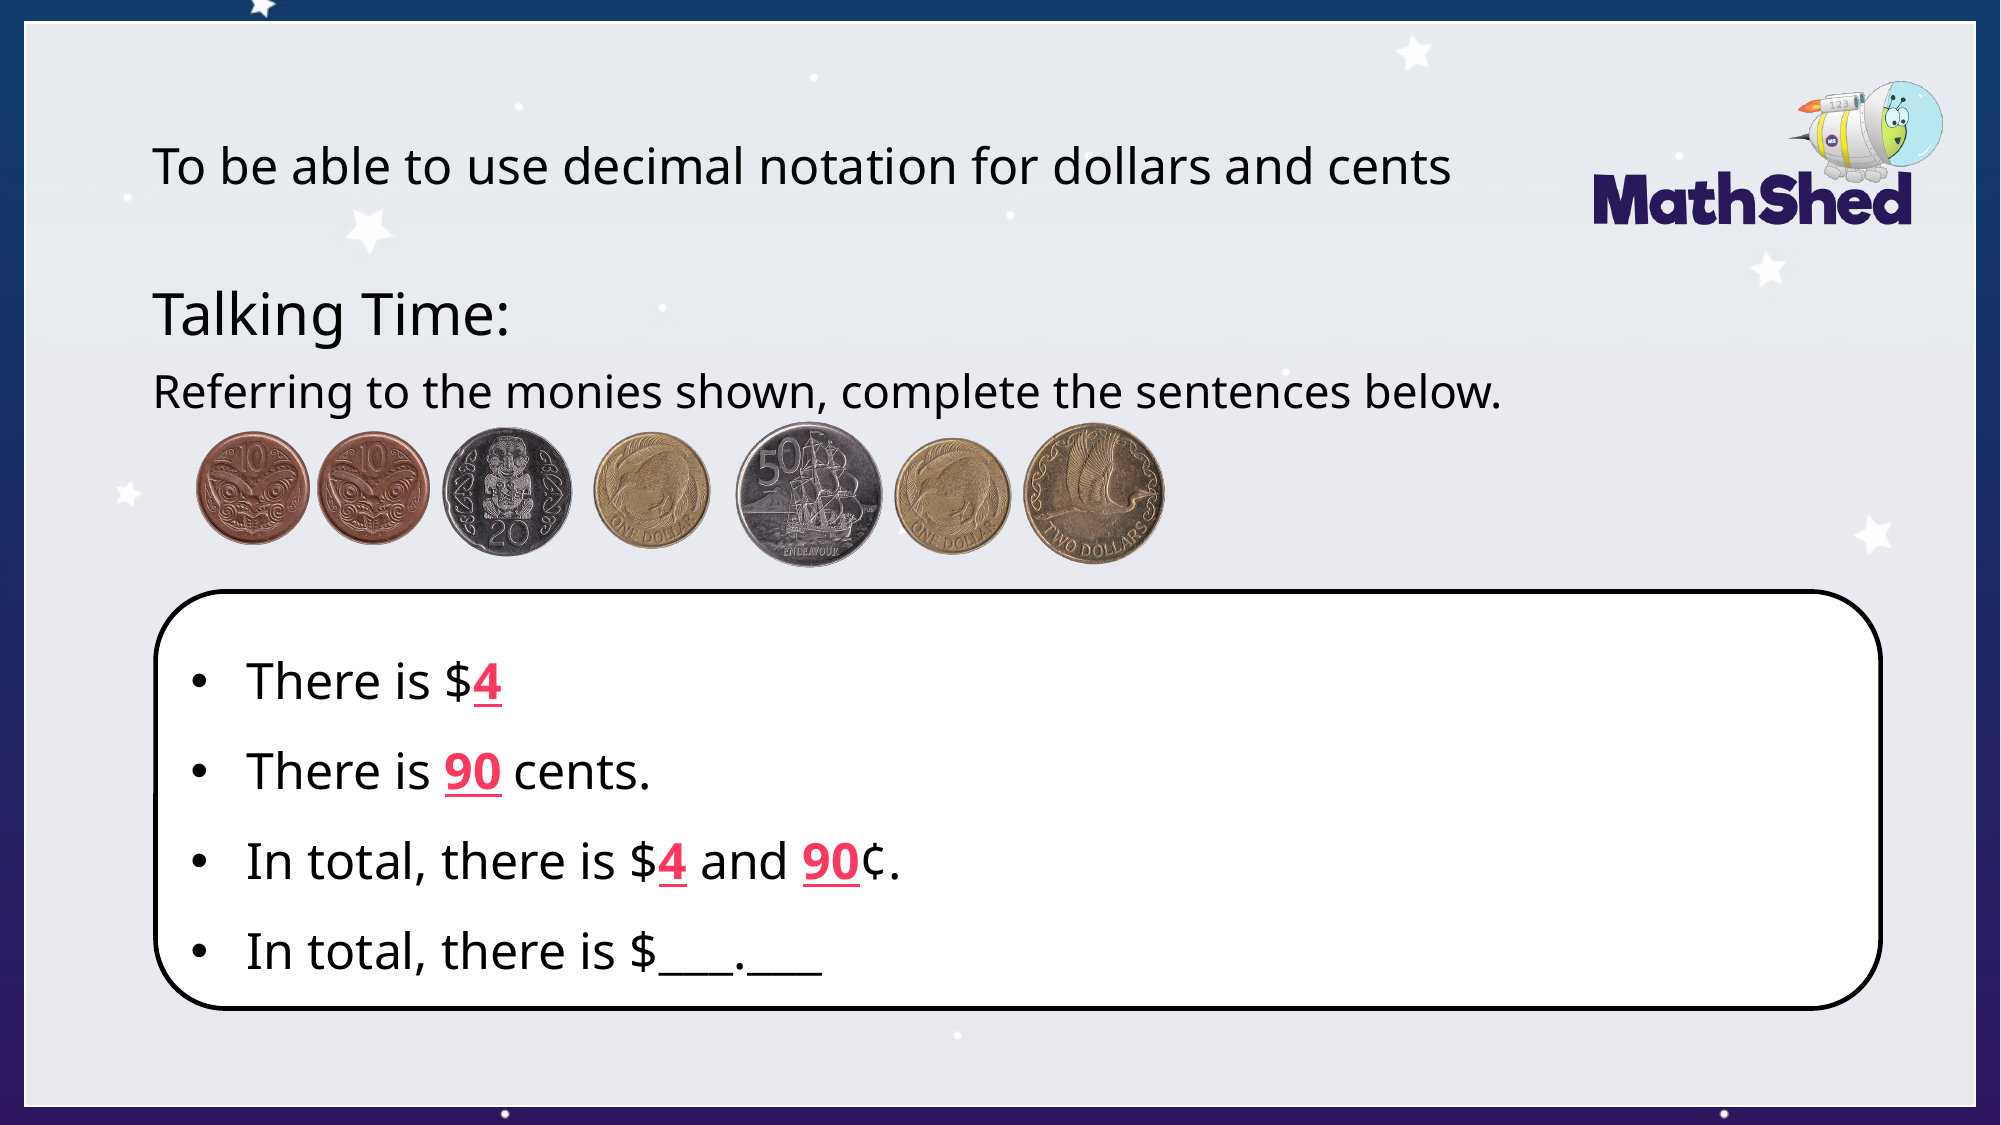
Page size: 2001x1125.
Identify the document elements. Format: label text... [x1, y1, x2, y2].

text_box There is $4 There is 90 cents. In total, there is $4 and 90¢. In total, there is $___.___ [154, 590, 1882, 1010]
list Talking Time: Referring to the monies shown, complete the sentences below. [137, 277, 1863, 992]
picture [0, 0, 2001, 1125]
title To be able to use decimal notation for dollars and cents [137, 59, 1578, 277]
